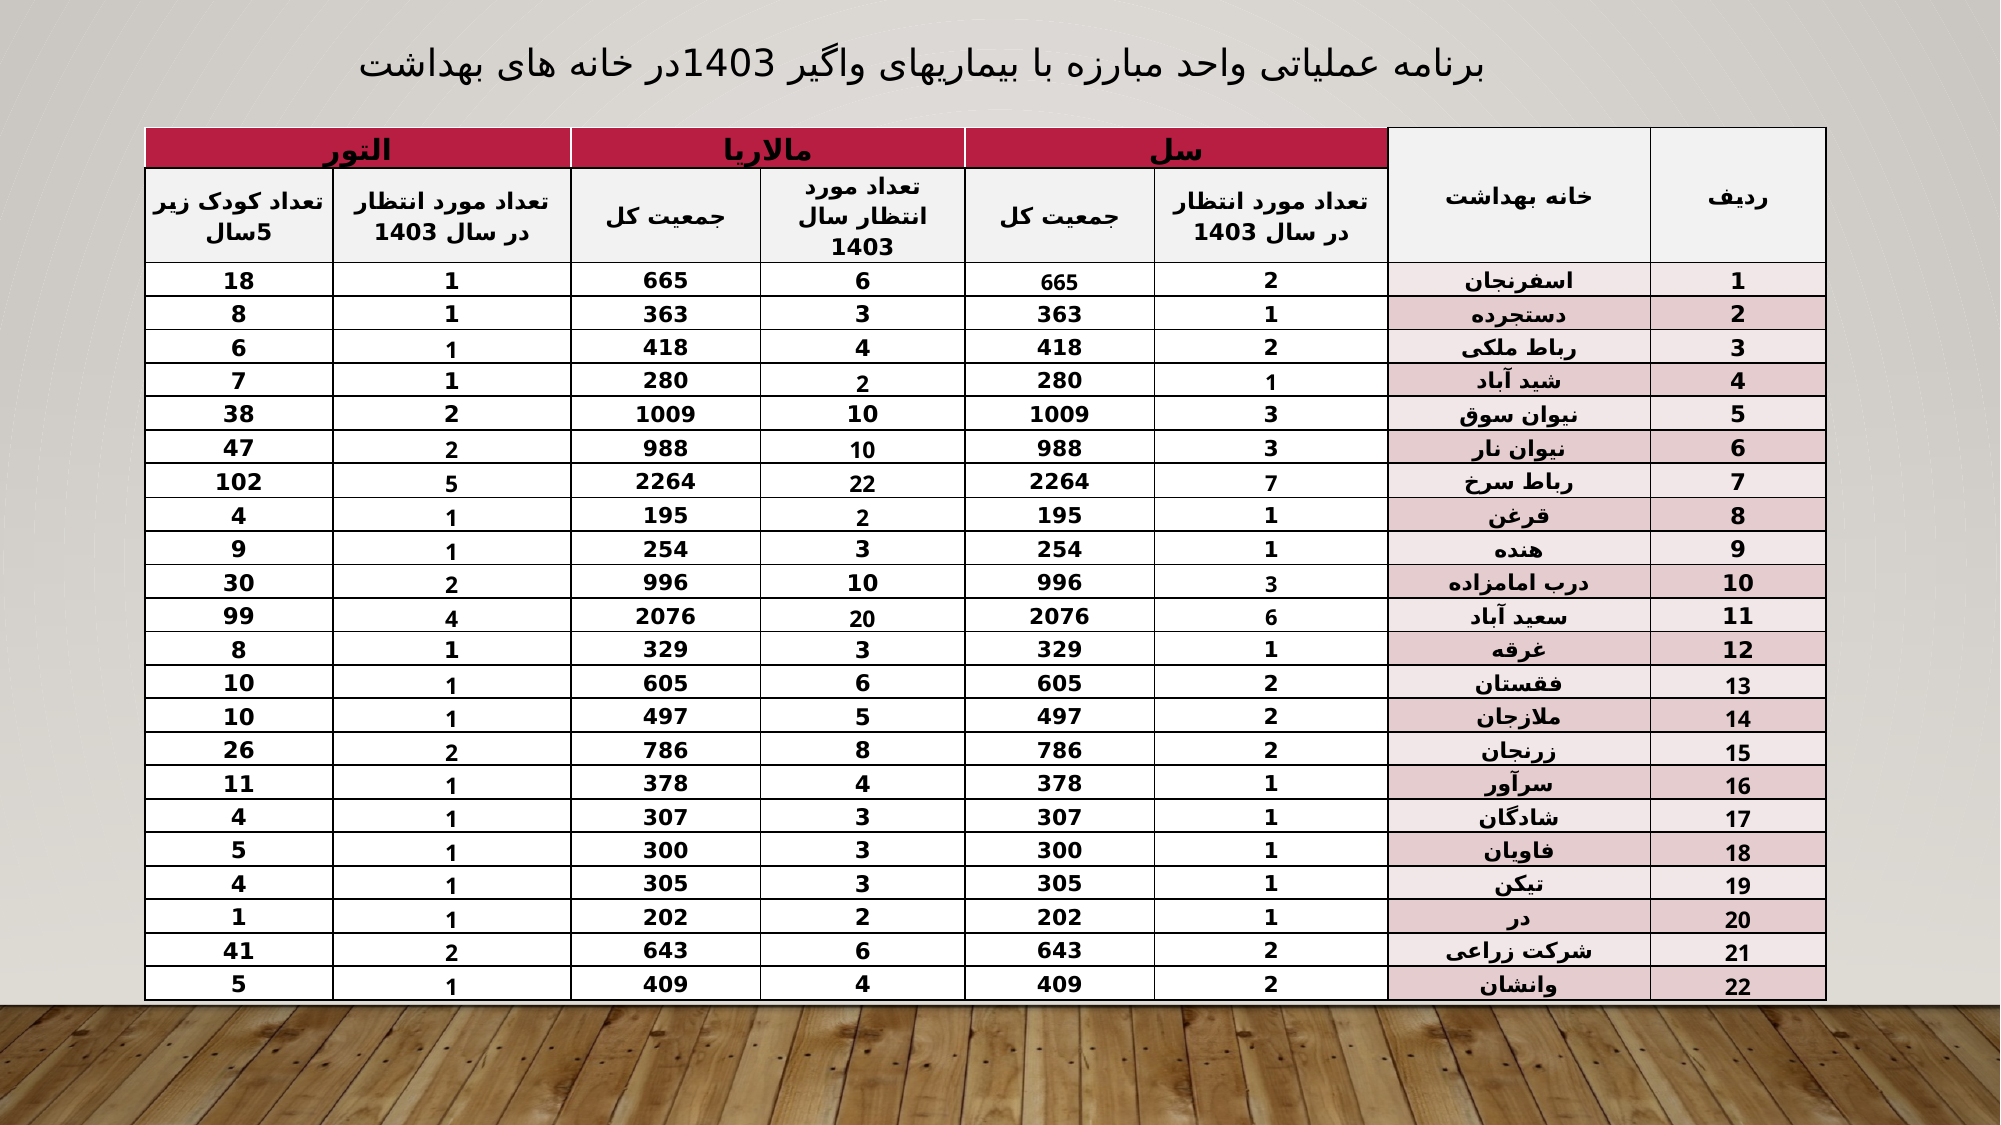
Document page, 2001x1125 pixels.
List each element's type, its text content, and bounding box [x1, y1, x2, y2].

table_cell 1 [334, 532, 570, 564]
table_cell 300 [572, 833, 760, 865]
table_cell 2 [1155, 330, 1387, 362]
table_cell 4 [761, 330, 964, 362]
table_cell 14 [1651, 699, 1825, 731]
table_cell 2 [334, 397, 570, 429]
table_cell 10 [146, 666, 332, 697]
table_cell 2 [334, 431, 570, 462]
table_cell 418 [966, 330, 1154, 362]
table_cell 409 [966, 967, 1154, 999]
table_cell درب امامزاده [1389, 565, 1650, 597]
table_cell 378 [966, 766, 1154, 798]
table_cell 21 [1651, 934, 1825, 965]
table_cell 17 [1651, 800, 1825, 831]
table_cell 3 [761, 297, 964, 329]
table_cell 2 [761, 364, 964, 395]
table_cell 1 [334, 867, 570, 898]
table_cell 988 [966, 431, 1154, 462]
table_cell 497 [572, 699, 760, 731]
picture [0, 1005, 2000, 1125]
table_cell 12 [1651, 632, 1825, 664]
table_cell 2264 [572, 464, 760, 497]
table_cell 363 [966, 297, 1154, 329]
table_cell 1 [334, 699, 570, 731]
table_cell 329 [966, 632, 1154, 664]
table_cell 1 [334, 766, 570, 798]
table_cell 195 [572, 498, 760, 530]
table_cell 7 [1651, 464, 1825, 497]
table_cell 6 [761, 263, 964, 295]
table_cell 1 [146, 900, 332, 932]
table_cell 4 [146, 800, 332, 831]
table_cell 6 [1155, 599, 1387, 631]
table_cell 22 [761, 464, 964, 497]
table_cell 2 [334, 934, 570, 965]
table_cell 5 [1651, 397, 1825, 429]
table_cell 1 [334, 800, 570, 831]
table_cell شرکت زراعی [1389, 934, 1650, 965]
table_cell 2 [761, 498, 964, 530]
table_cell شادگان [1389, 800, 1650, 831]
table_cell 18 [146, 263, 332, 295]
table_cell هنده [1389, 532, 1650, 564]
table_cell شید آباد [1389, 364, 1650, 395]
table_header التور [146, 128, 570, 167]
table_cell 4 [1651, 364, 1825, 395]
table_cell 2264 [966, 464, 1154, 497]
table_cell 6 [761, 934, 964, 965]
table_cell 20 [761, 599, 964, 631]
table_cell 2 [1155, 967, 1387, 999]
table_cell 1 [1651, 263, 1825, 295]
table_cell رباط سرخ [1389, 464, 1650, 497]
table_cell 996 [966, 565, 1154, 597]
table_cell 2 [1155, 733, 1387, 764]
table_cell 665 [572, 263, 760, 295]
table_cell 3 [1155, 565, 1387, 597]
table_cell 9 [146, 532, 332, 564]
table_cell 1 [1155, 532, 1387, 564]
table_cell در [1389, 900, 1650, 932]
table_cell 99 [146, 599, 332, 631]
table_cell 1 [334, 666, 570, 697]
table_cell 1 [334, 967, 570, 999]
table_cell 4 [761, 967, 964, 999]
table_cell 5 [761, 699, 964, 731]
table_cell 13 [1651, 666, 1825, 697]
table_cell 305 [572, 867, 760, 898]
table_cell 329 [572, 632, 760, 664]
table_cell 4 [761, 766, 964, 798]
table_cell 3 [1155, 397, 1387, 429]
table_cell 300 [966, 833, 1154, 865]
table_cell 18 [1651, 833, 1825, 865]
table_cell تعداد مورد انتظار سال 1403 [761, 169, 964, 262]
table_cell 1009 [572, 397, 760, 429]
table_cell 3 [761, 532, 964, 564]
table_cell 10 [1651, 565, 1825, 597]
table_cell 6 [146, 330, 332, 362]
table_cell 988 [572, 431, 760, 462]
table_cell 6 [761, 666, 964, 697]
table_cell 996 [572, 565, 760, 597]
table_cell 418 [572, 330, 760, 362]
table_cell 2076 [966, 599, 1154, 631]
table_cell 2 [334, 733, 570, 764]
table_cell 202 [966, 900, 1154, 932]
table_cell 8 [1651, 498, 1825, 530]
table_cell 2076 [572, 599, 760, 631]
table_cell 1009 [966, 397, 1154, 429]
table_cell 30 [146, 565, 332, 597]
table_cell 47 [146, 431, 332, 462]
table_cell تعداد کودک زیر 5سال [146, 169, 332, 262]
table_cell 1 [1155, 900, 1387, 932]
table_cell 9 [1651, 532, 1825, 564]
table_cell 1 [334, 364, 570, 395]
table_cell 605 [572, 666, 760, 697]
table_cell 2 [1155, 934, 1387, 965]
table_cell 786 [572, 733, 760, 764]
table_cell 202 [572, 900, 760, 932]
table_cell 3 [761, 800, 964, 831]
table_cell 786 [966, 733, 1154, 764]
table_cell 7 [1155, 464, 1387, 497]
table_cell 26 [146, 733, 332, 764]
table_cell 22 [1651, 967, 1825, 999]
table_cell 5 [146, 967, 332, 999]
table_cell دستجرده [1389, 297, 1650, 329]
table_cell 4 [334, 599, 570, 631]
table_cell 19 [1651, 867, 1825, 898]
table_cell 605 [966, 666, 1154, 697]
table_cell 307 [966, 800, 1154, 831]
table_cell 307 [572, 800, 760, 831]
table_cell 4 [146, 867, 332, 898]
table_cell 5 [146, 833, 332, 865]
table_cell تعداد مورد انتظار در سال 1403 [334, 169, 570, 262]
table_cell زرنجان [1389, 733, 1650, 764]
table_cell 378 [572, 766, 760, 798]
table_cell نیوان سوق [1389, 397, 1650, 429]
table_cell 305 [966, 867, 1154, 898]
table_cell 15 [1651, 733, 1825, 764]
table_cell 643 [572, 934, 760, 965]
table_cell 1 [1155, 833, 1387, 865]
table_cell 10 [146, 699, 332, 731]
table_cell 11 [1651, 599, 1825, 631]
table_cell 665 [966, 263, 1154, 295]
table_cell تعداد مورد انتظار در سال 1403 [1155, 169, 1387, 262]
table_cell 2 [334, 565, 570, 597]
table_cell 3 [1155, 431, 1387, 462]
table_cell 10 [761, 431, 964, 462]
table_cell 10 [761, 397, 964, 429]
table_header مالاریا [572, 128, 964, 167]
table_cell 1 [334, 900, 570, 932]
table_cell فاویان [1389, 833, 1650, 865]
table_cell 2 [1155, 699, 1387, 731]
table_cell 7 [146, 364, 332, 395]
table_cell 8 [761, 733, 964, 764]
table_cell 643 [966, 934, 1154, 965]
table_cell 1 [1155, 766, 1387, 798]
table_cell 2 [761, 900, 964, 932]
table_cell 8 [146, 632, 332, 664]
table_cell 16 [1651, 766, 1825, 798]
table_cell 1 [334, 297, 570, 329]
table_cell 280 [572, 364, 760, 395]
table_cell 1 [334, 498, 570, 530]
table_cell غرقه [1389, 632, 1650, 664]
table_cell 1 [334, 632, 570, 664]
table_cell 1 [1155, 800, 1387, 831]
table_cell جمعیت کل [572, 169, 760, 262]
table_cell نیوان نار [1389, 431, 1650, 462]
table_cell 1 [1155, 364, 1387, 395]
table_cell 20 [1651, 900, 1825, 932]
table_cell رباط ملکی [1389, 330, 1650, 362]
table_cell 3 [761, 867, 964, 898]
table_cell ملازجان [1389, 699, 1650, 731]
table_cell 4 [146, 498, 332, 530]
table_cell 3 [761, 833, 964, 865]
table_cell 1 [334, 263, 570, 295]
table_cell 2 [1155, 666, 1387, 697]
table_cell 102 [146, 464, 332, 497]
table_cell 10 [761, 565, 964, 597]
table_cell 8 [146, 297, 332, 329]
table_cell 254 [572, 532, 760, 564]
table_cell 497 [966, 699, 1154, 731]
table_cell 2 [1155, 263, 1387, 295]
table_cell 254 [966, 532, 1154, 564]
table_cell 41 [146, 934, 332, 965]
table_cell 1 [1155, 498, 1387, 530]
table_header خانه بهداشت [1389, 128, 1650, 262]
table_cell 2 [1651, 297, 1825, 329]
table_cell 1 [1155, 632, 1387, 664]
table_cell 3 [1651, 330, 1825, 362]
table_cell جمعیت کل [966, 169, 1154, 262]
table_cell 1 [1155, 297, 1387, 329]
table_cell اسفرنجان [1389, 263, 1650, 295]
table_header ردیف [1651, 128, 1825, 262]
table_cell 1 [1155, 867, 1387, 898]
table_cell 195 [966, 498, 1154, 530]
table_cell قرغن [1389, 498, 1650, 530]
table_cell 38 [146, 397, 332, 429]
table_cell 3 [761, 632, 964, 664]
table_cell 363 [572, 297, 760, 329]
table_cell 5 [334, 464, 570, 497]
table_cell 1 [334, 833, 570, 865]
table_cell 1 [334, 330, 570, 362]
table_cell وانشان [1389, 967, 1650, 999]
table_cell سرآور [1389, 766, 1650, 798]
table_cell 280 [966, 364, 1154, 395]
table_cell تیکن [1389, 867, 1650, 898]
table_cell فقستان [1389, 666, 1650, 697]
table_cell سعید آباد [1389, 599, 1650, 631]
table_cell 6 [1651, 431, 1825, 462]
table_cell 409 [572, 967, 760, 999]
table_header سل [966, 128, 1387, 167]
table_cell 11 [146, 766, 332, 798]
text_box برنامه عملیاتی واحد مبارزه با بیماریهای واگیر 1403در خانه های بهداشت [343, 25, 1502, 92]
